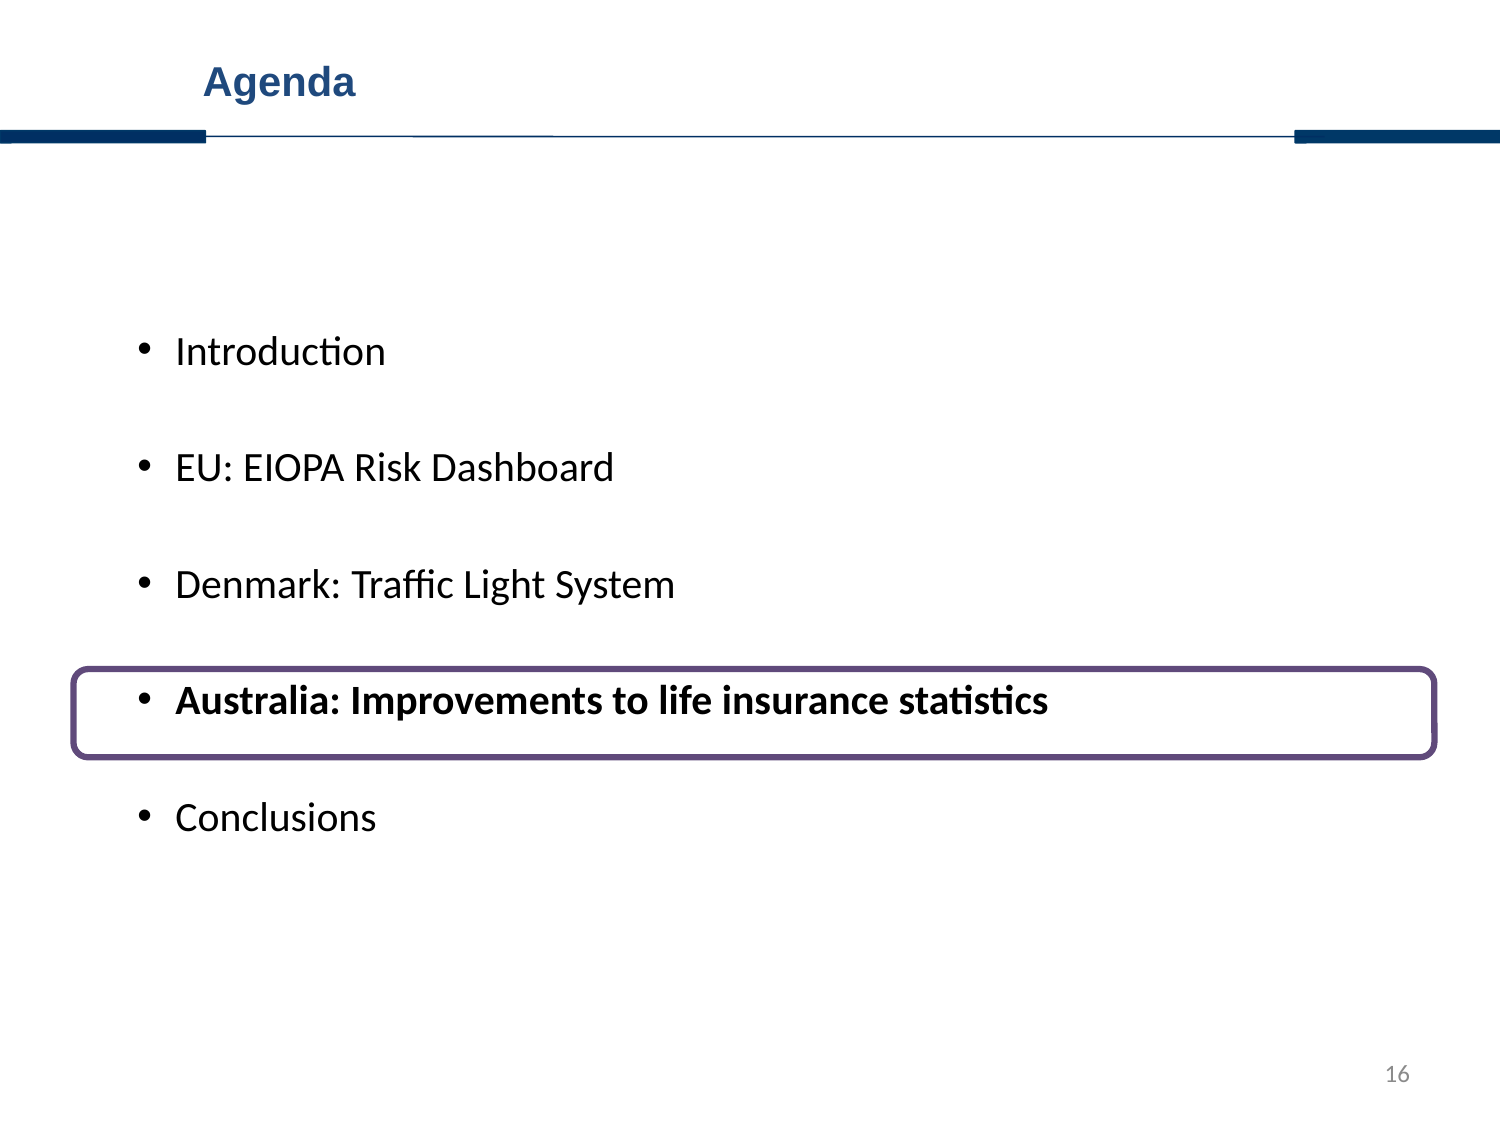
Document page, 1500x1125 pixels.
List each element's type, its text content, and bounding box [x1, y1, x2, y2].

text_box Introduction EU: EIOPA Risk Dashboard Denmark: Traffic Light System Australia: Improvements to life insurance statistics Conclusions [122, 272, 1411, 666]
text_box [71, 666, 1437, 760]
text_box Agenda [187, 47, 1472, 113]
text_box [0, 26, 1500, 103]
text_box Introduction EU: EIOPA Risk Dashboard Denmark: Traffic Light System Australia: Improvements to life insurance statistics Conclusions [122, 760, 1411, 899]
